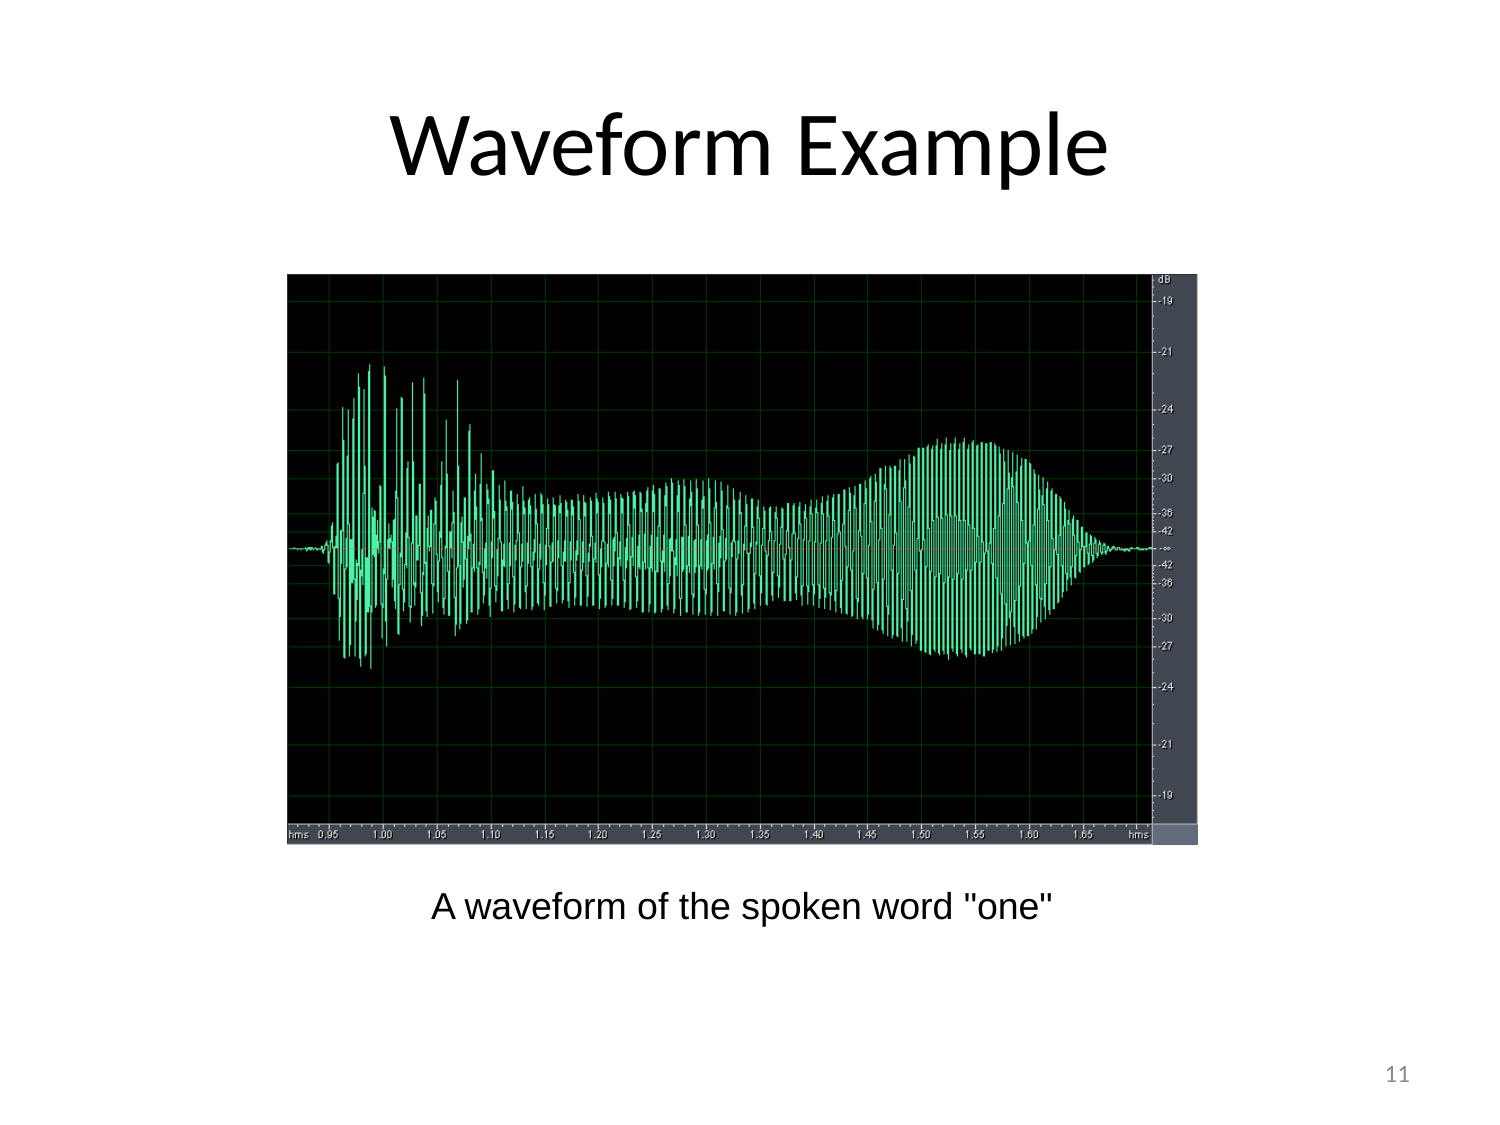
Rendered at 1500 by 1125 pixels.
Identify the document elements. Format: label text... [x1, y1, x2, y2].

picture [287, 274, 1198, 845]
text_box A waveform of the spoken word "one" [416, 874, 1068, 935]
slide_number 11 [1074, 1042, 1425, 1103]
title Waveform Example [74, 44, 1426, 233]
